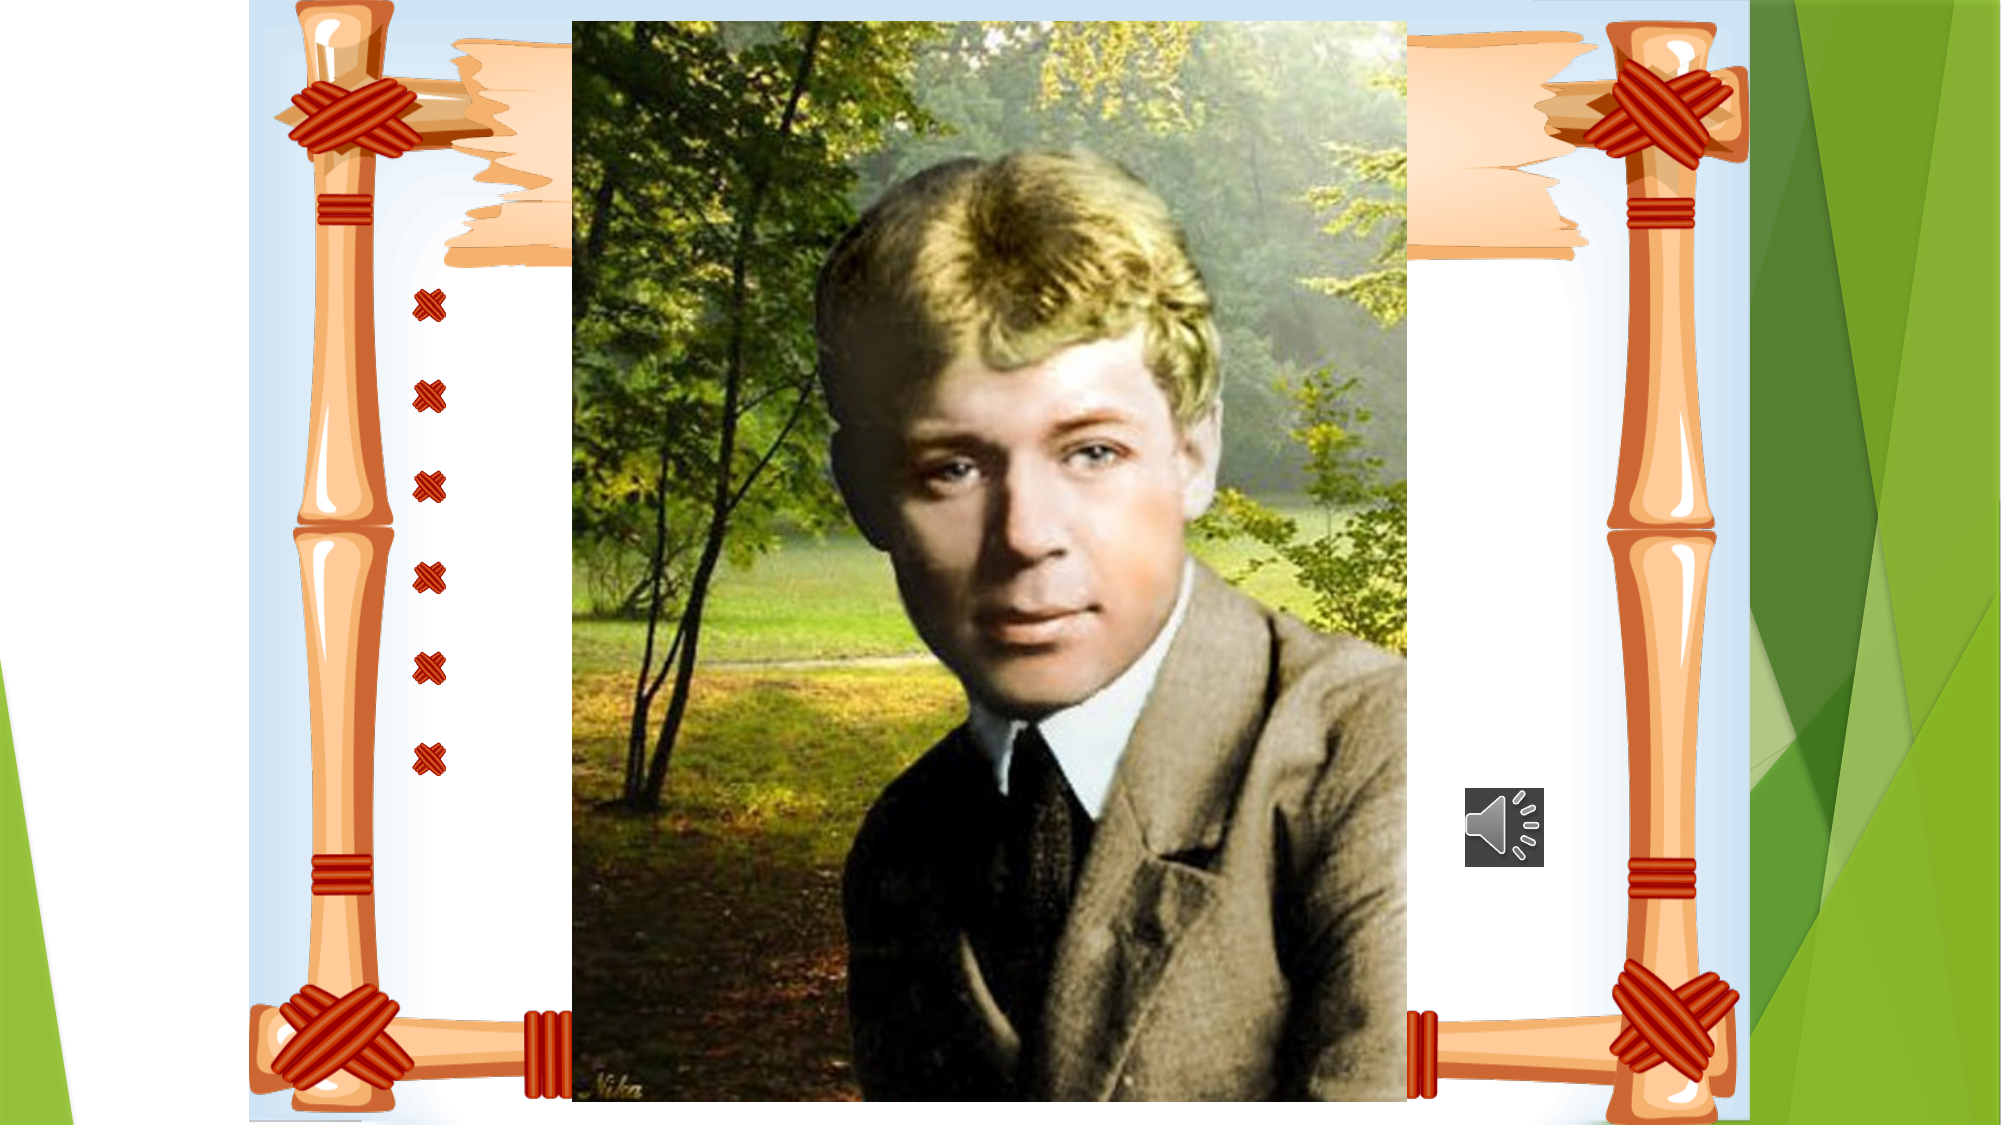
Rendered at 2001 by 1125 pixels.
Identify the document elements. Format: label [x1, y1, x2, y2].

picture [249, 0, 1751, 1125]
